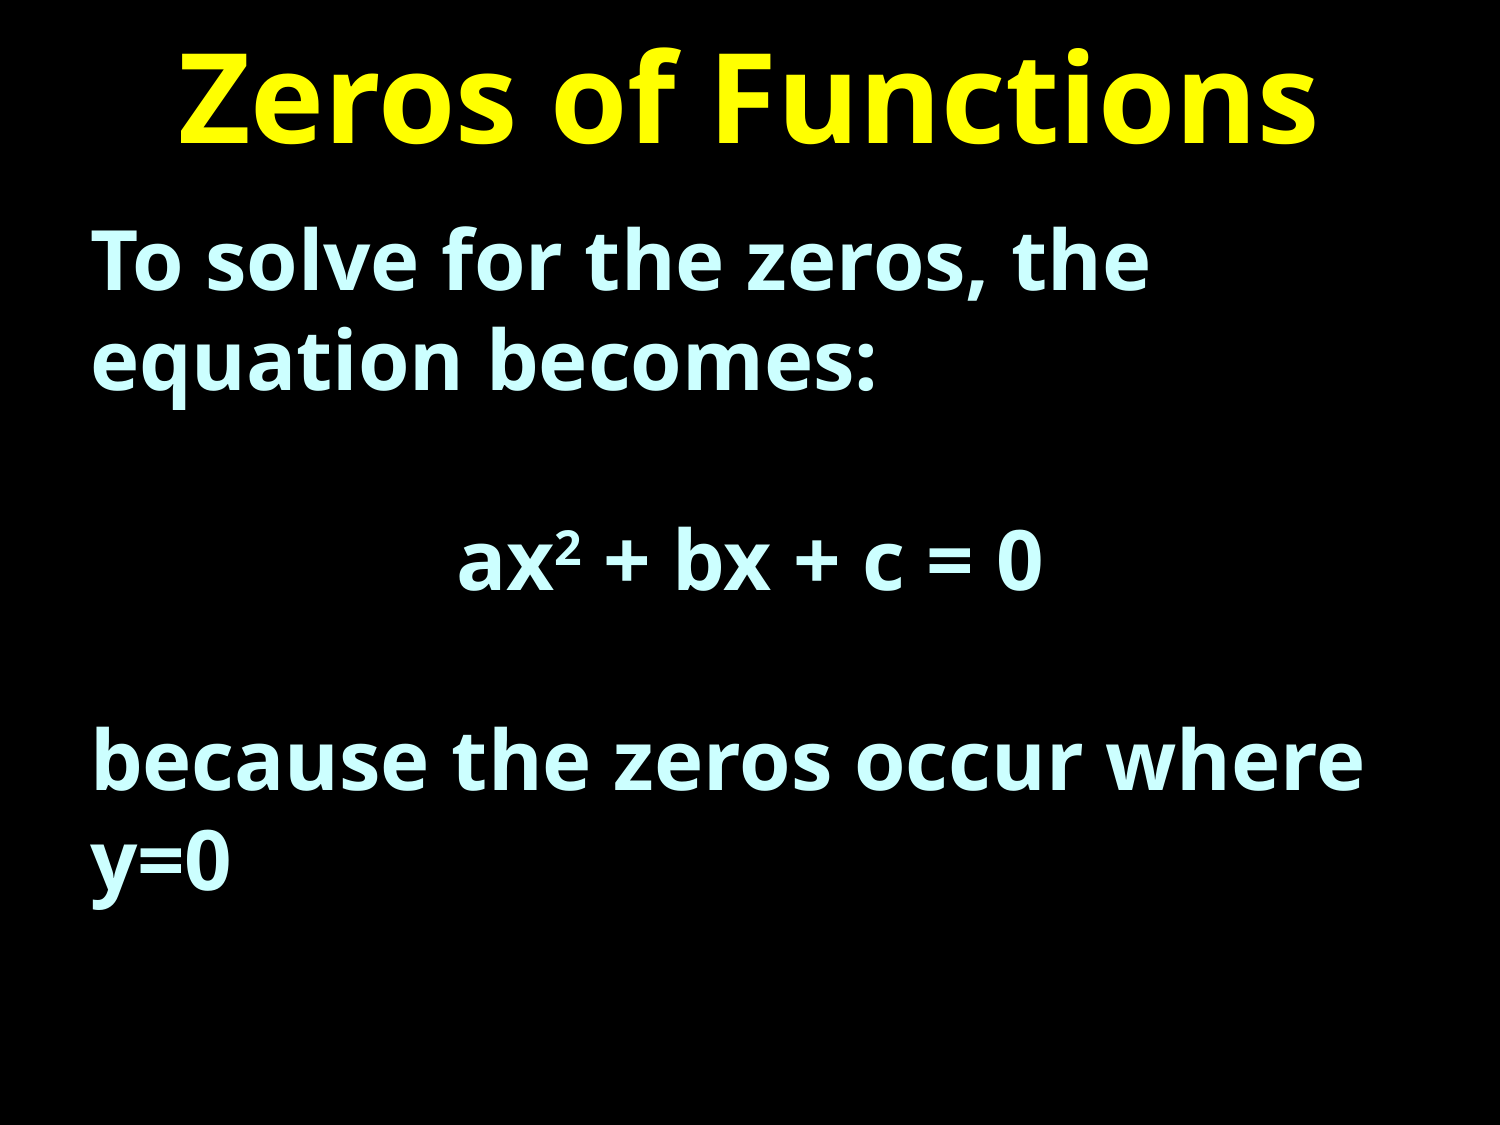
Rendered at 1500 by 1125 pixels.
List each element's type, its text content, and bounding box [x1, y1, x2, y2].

list To solve for the zeros, the equation becomes: ax2 + bx + c = 0 because the zeros occur where y=0 [75, 200, 1425, 1125]
title Zeros of Functions [0, 0, 1500, 188]
